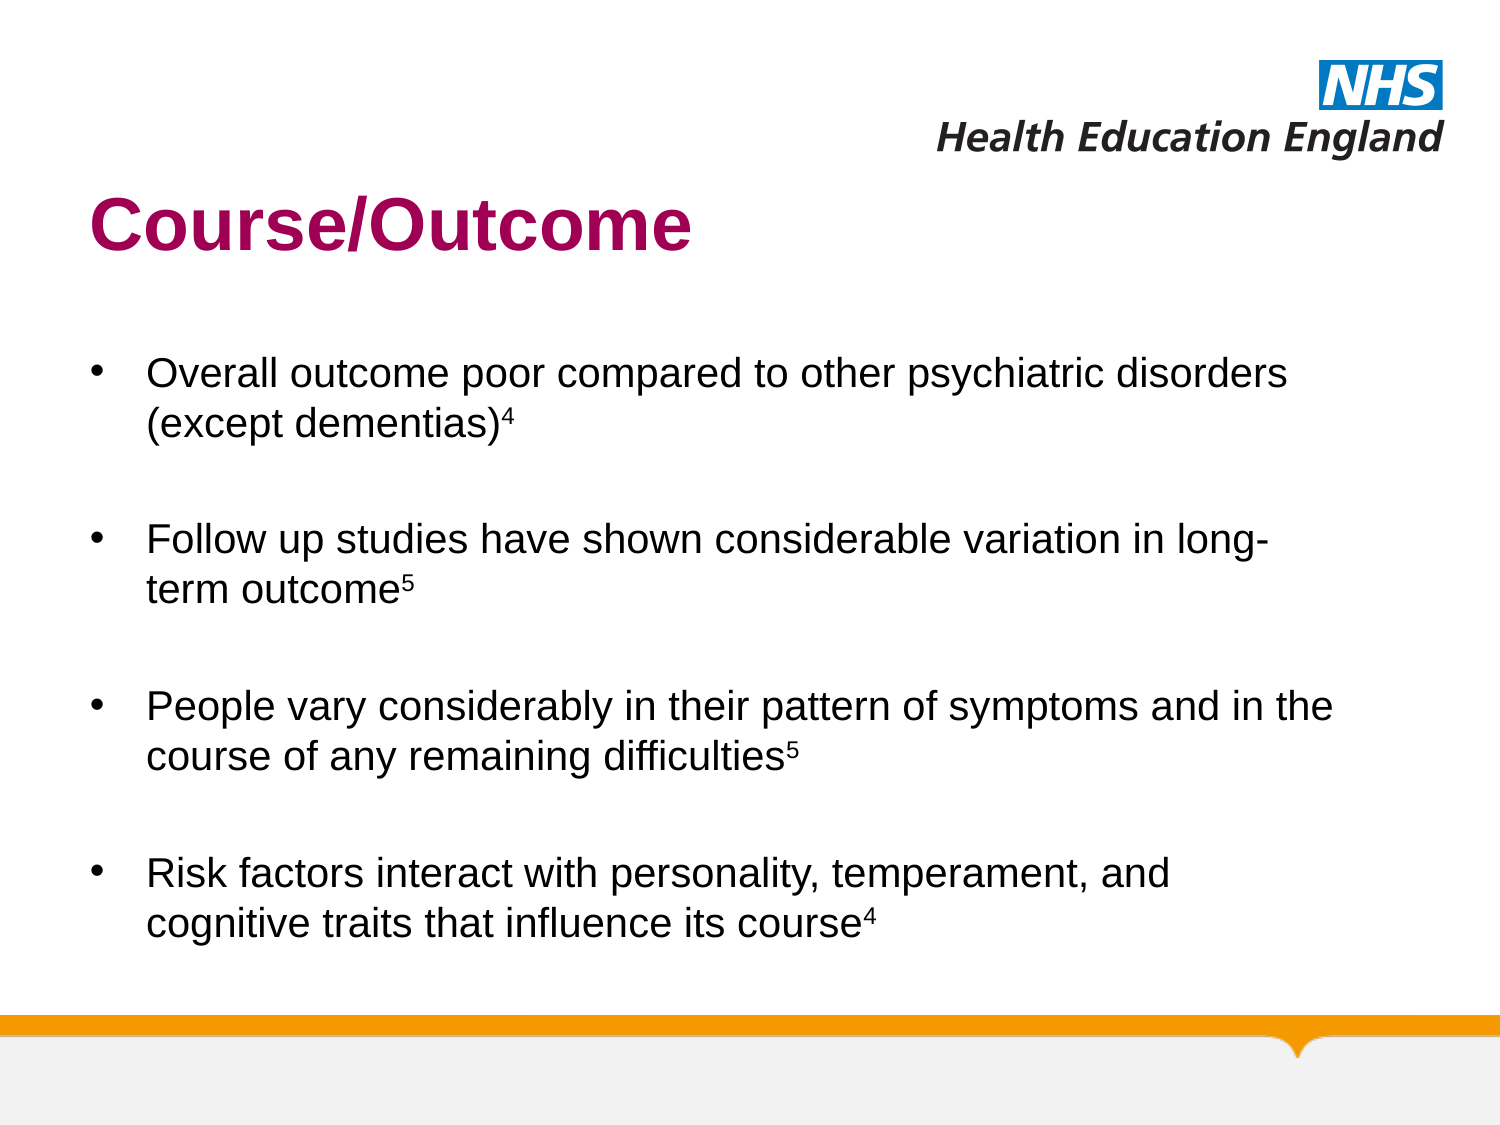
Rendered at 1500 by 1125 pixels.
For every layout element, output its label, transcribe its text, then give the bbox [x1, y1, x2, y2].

picture [936, 59, 1445, 161]
list Overall outcome poor compared to other psychiatric disorders (except dementias)4 Follow up studies have shown considerable variation in long-term outcome5 People vary considerably in their pattern of symptoms and in the course of any remaining difficulties5 Risk factors interact with personality, temperament, and cognitive traits that influence its course4 [75, 279, 1361, 811]
title Course/Outcome [75, 168, 1350, 279]
